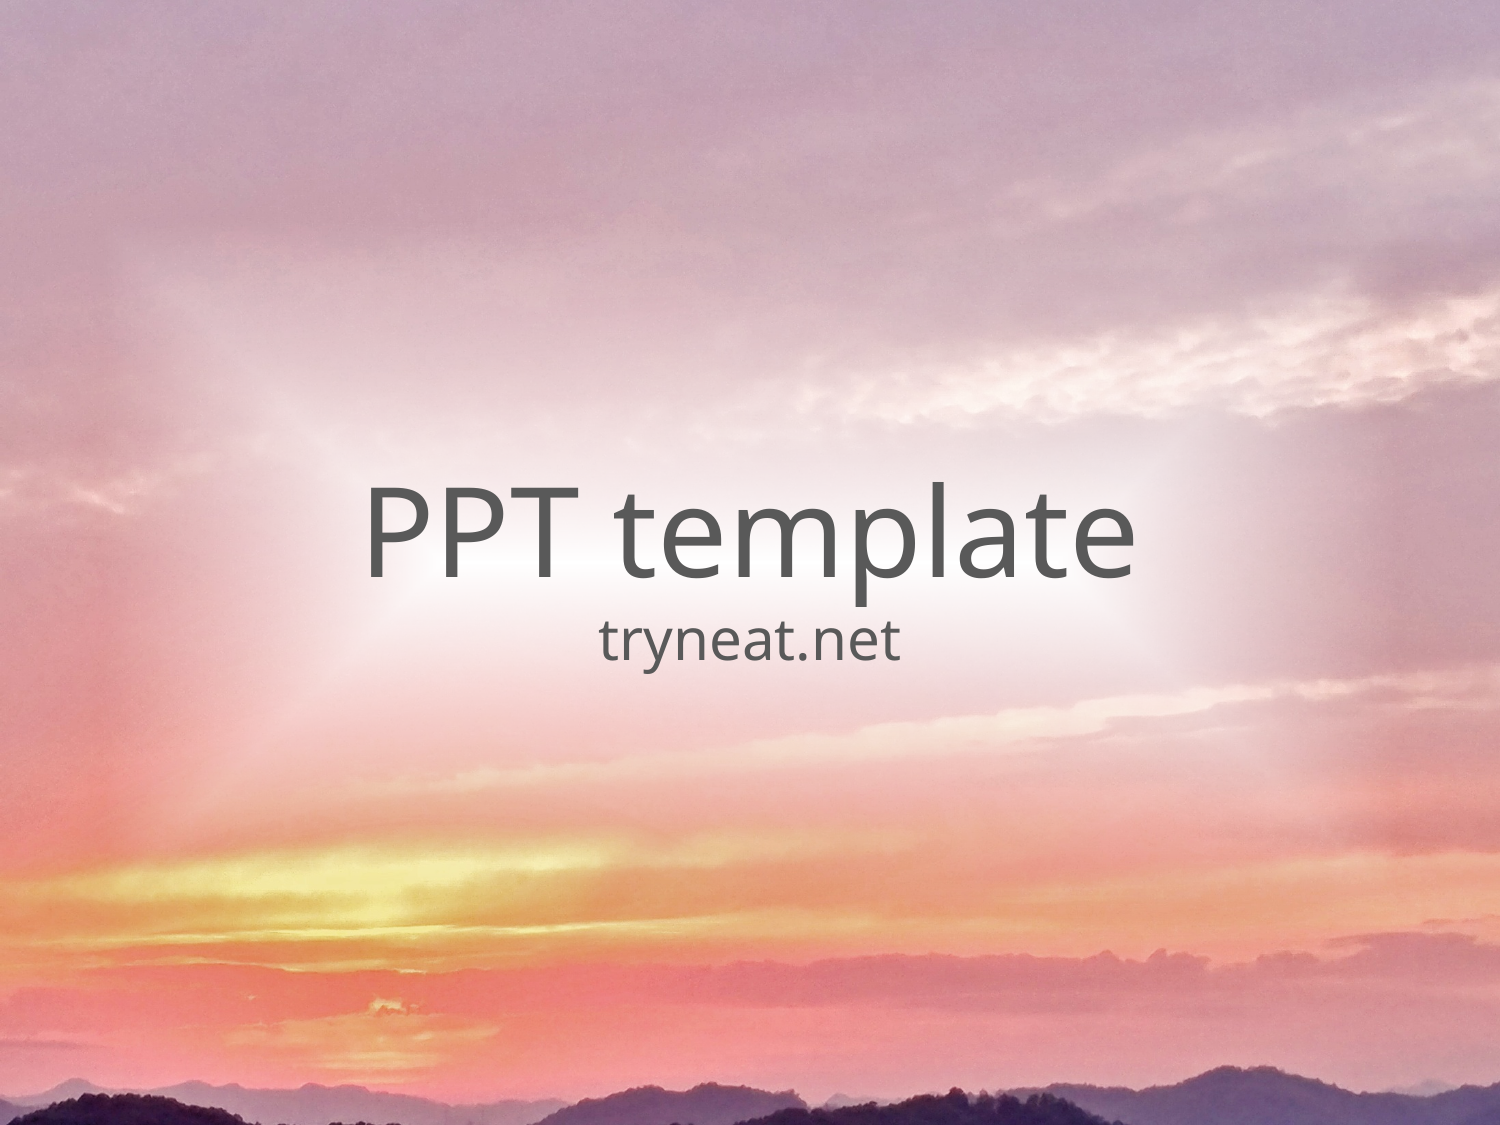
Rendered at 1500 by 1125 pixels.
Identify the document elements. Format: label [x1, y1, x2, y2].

text_box [0, 0, 1500, 1125]
